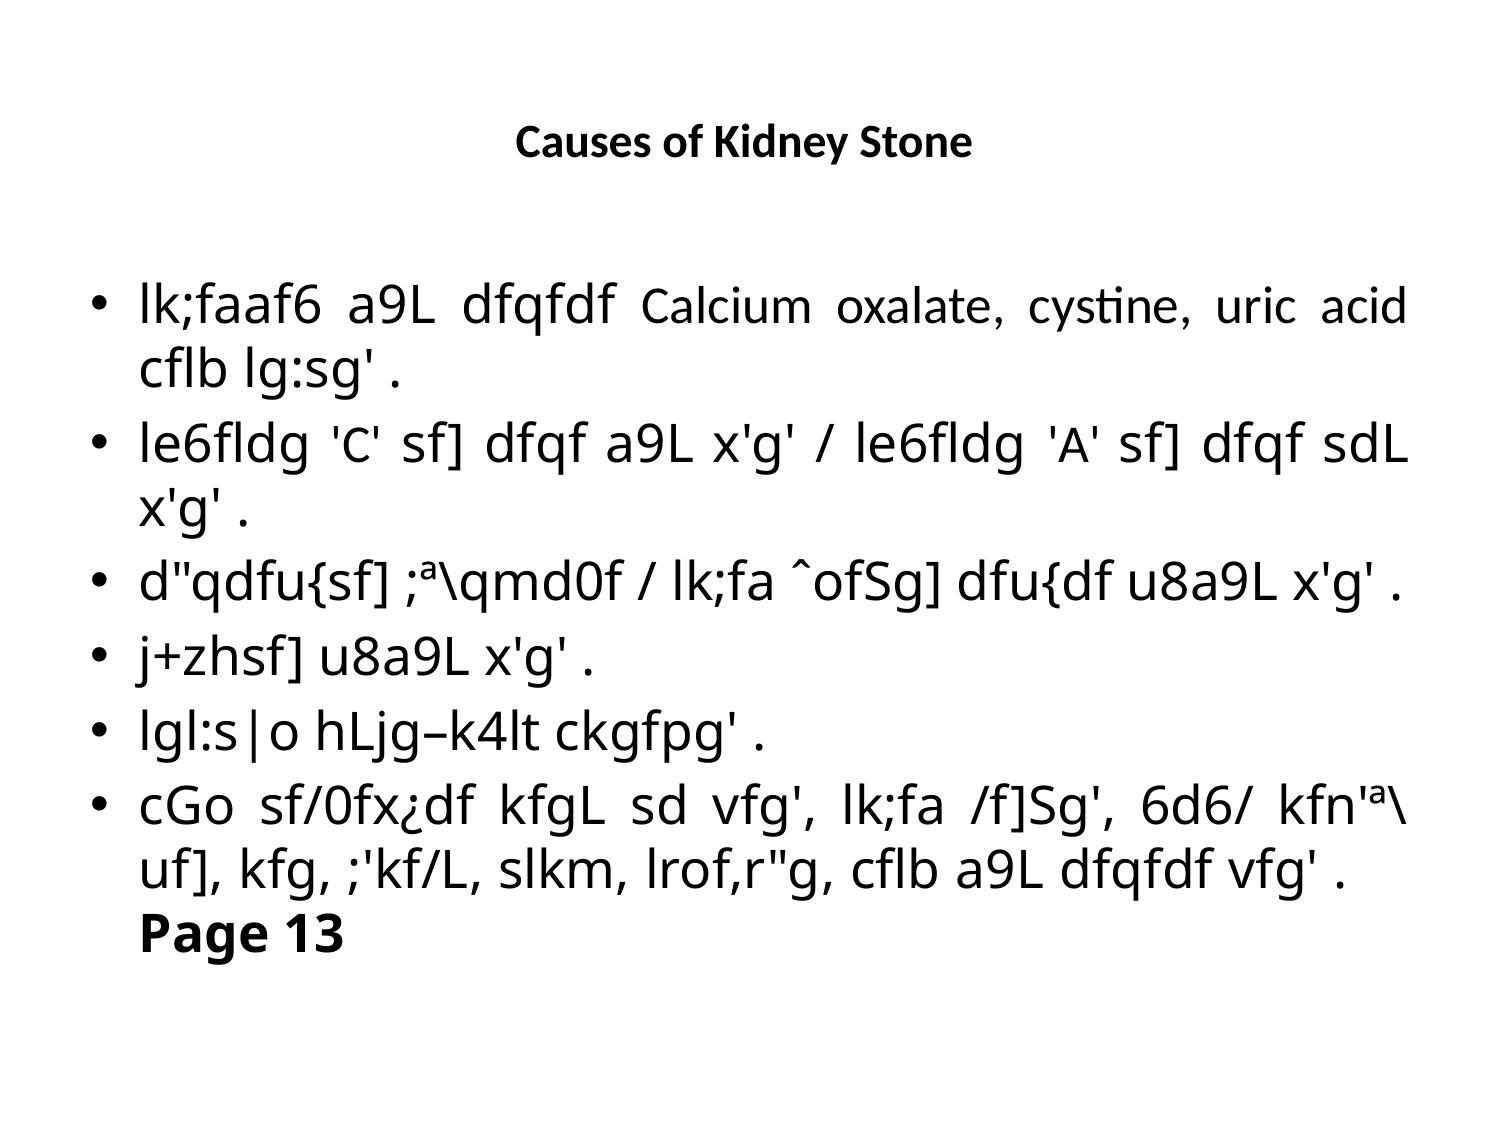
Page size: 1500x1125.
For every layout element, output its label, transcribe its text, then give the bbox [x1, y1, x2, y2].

list lk;faaf6 a9L dfqfdf Calcium oxalate, cystine, uric acid cflb lg:sg' . le6fldg 'C' sf] dfqf a9L x'g' / le6fldg 'A' sf] dfqf sdL x'g' . d"qdfu{sf] ;ª\qmd0f / lk;fa ˆofSg] dfu{df u8a9L x'g' . j+zhsf] u8a9L x'g' . lgl:s|o hLjg–k4lt ckgfpg' . cGo sf/0fx¿df kfgL sd vfg', lk;fa /f]Sg', 6d6/ kfn'ª\uf], kfg, ;'kf/L, slkm, lrof,r"g, cflb a9L dfqfdf vfg' . Page 13 [75, 262, 1425, 1005]
title Causes of Kidney Stone [75, 45, 1425, 233]
